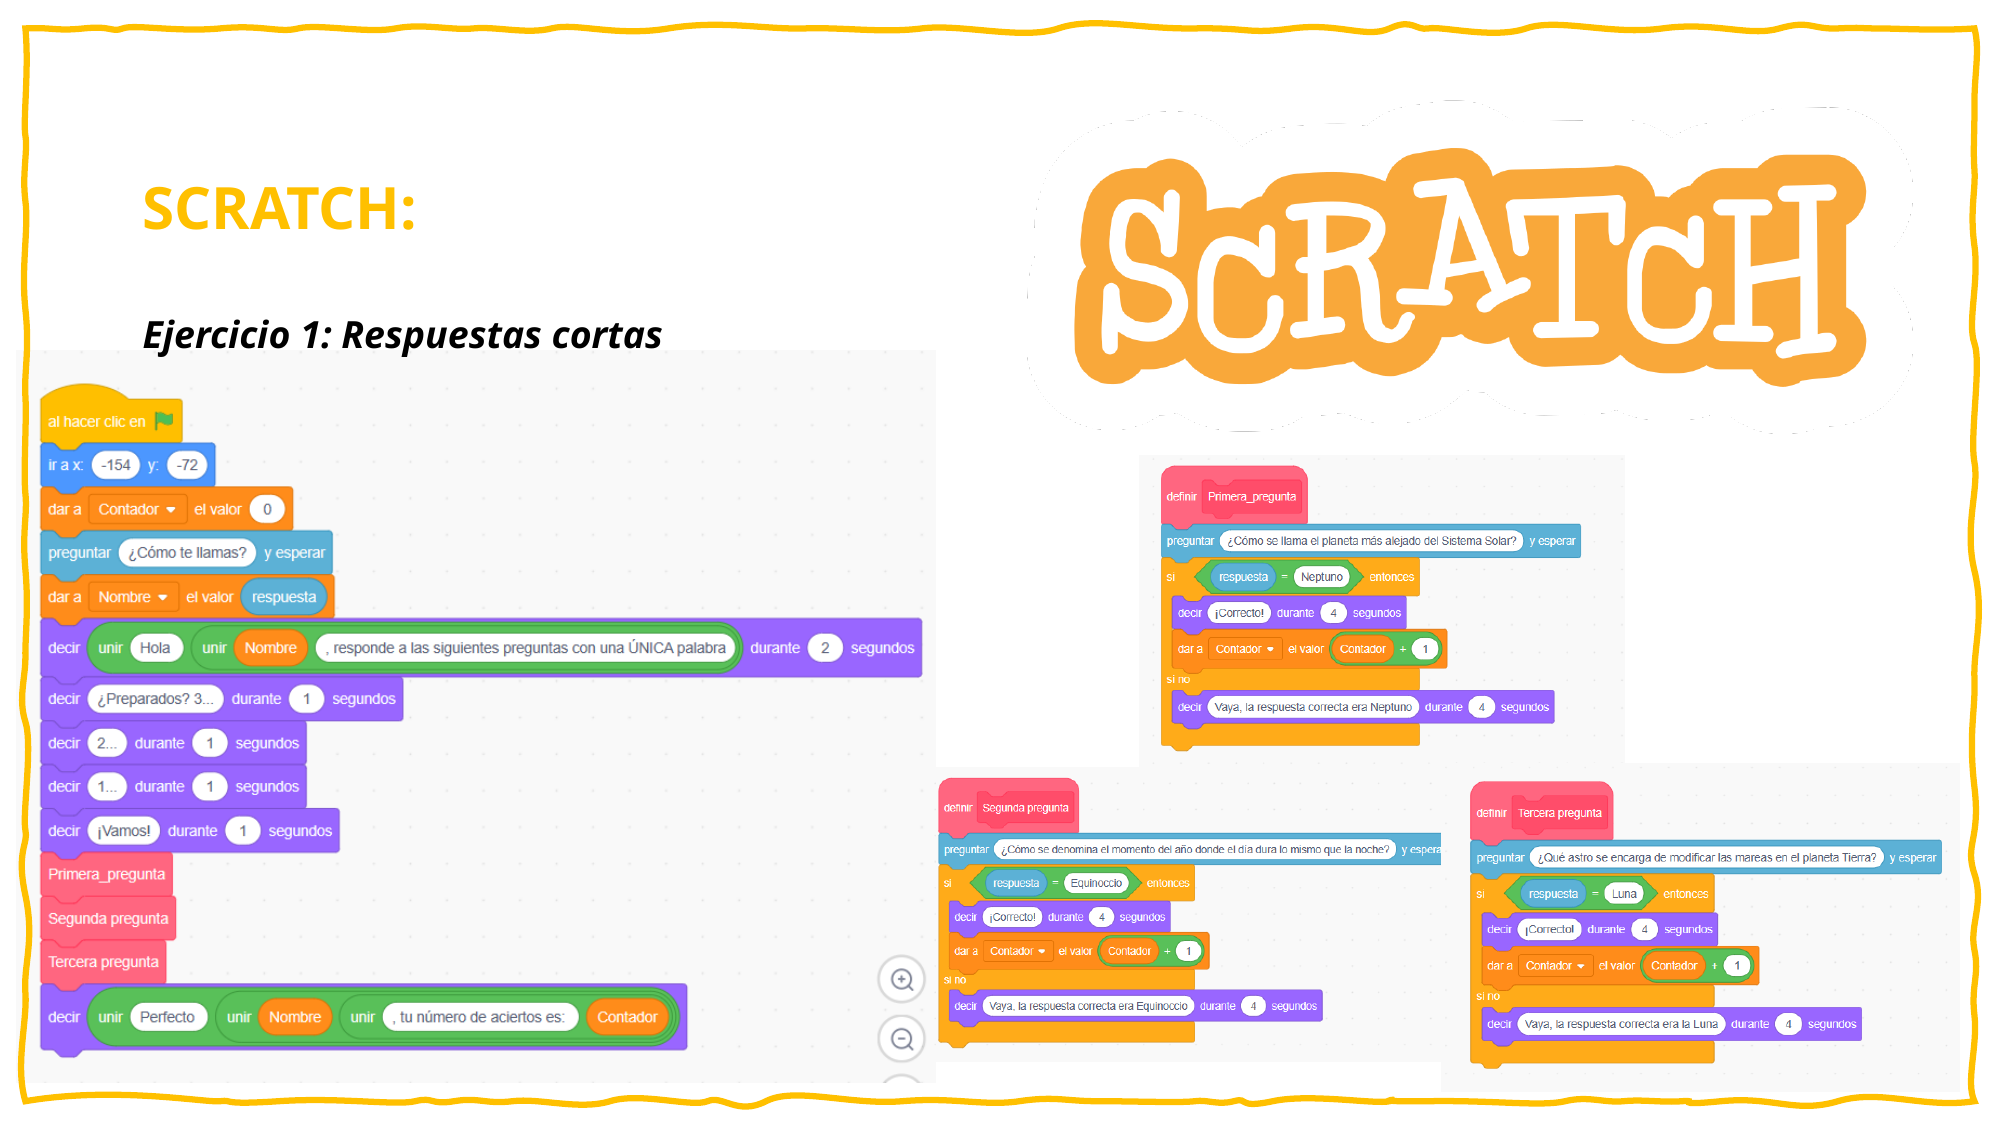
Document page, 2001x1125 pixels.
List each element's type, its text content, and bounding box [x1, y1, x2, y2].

picture [15, 349, 1960, 1092]
text_box [20, 21, 1981, 1109]
text_box SCRATCH: Ejercicio 1: Respuestas cortas [128, 163, 1640, 589]
picture [1024, 98, 1914, 436]
